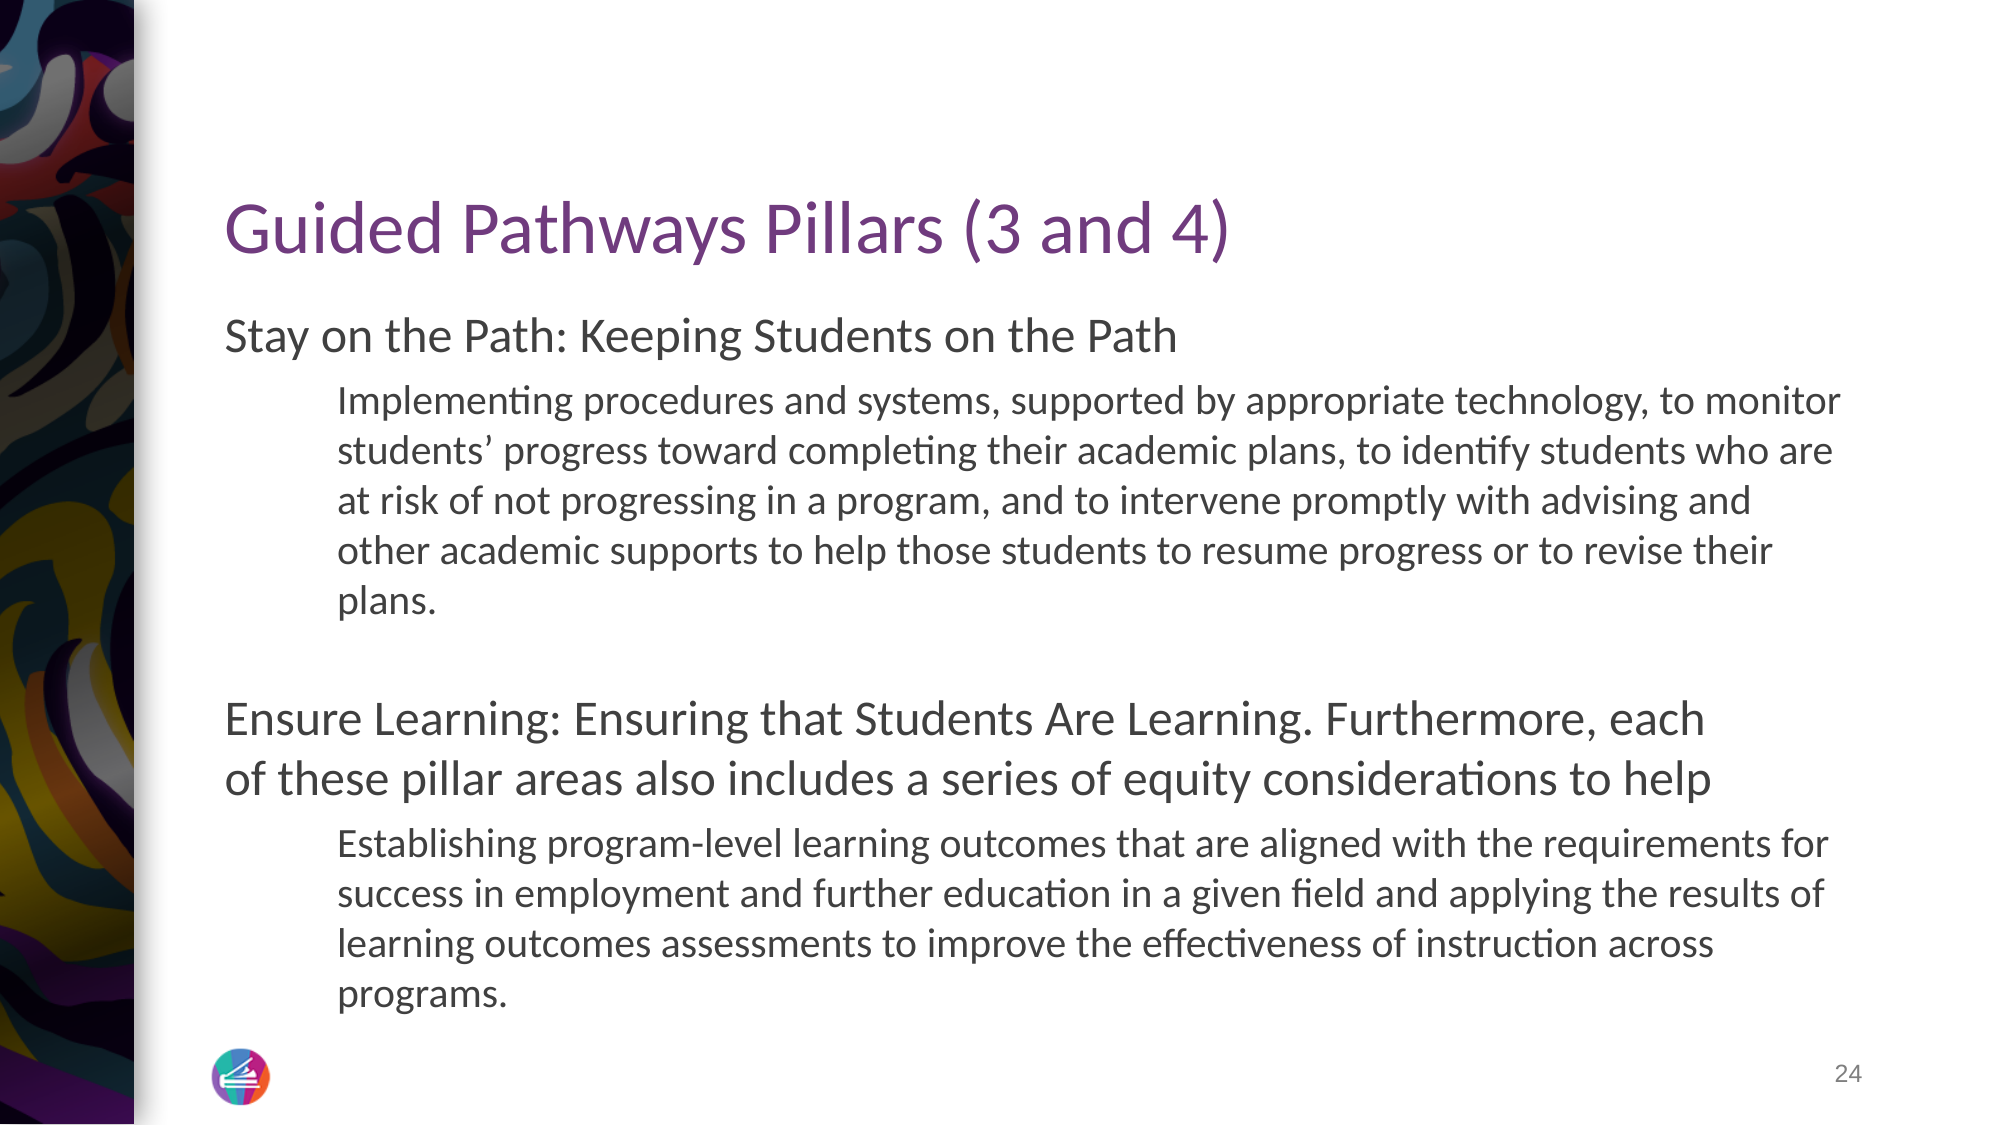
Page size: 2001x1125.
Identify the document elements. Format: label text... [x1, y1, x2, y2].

list Stay on the Path: Keeping Students on the Path Implementing procedures and systems, supported by appropriate technology, to monitor students’ progress toward completing their academic plans, to identify students who are at risk of not progressing in a program, and to intervene promptly with advising and other academic supports to help those students to resume progress or to revise their plans. Ensure Learning: Ensuring that Students Are Learning. Furthermore, each of these pillar areas also includes a series of equity considerations to help Establishing program-level learning outcomes that are aligned with the requirements for success in employment and further education in a given field and applying the results of learning outcomes assessments to improve the effectiveness of instruction across programs. [209, 294, 1860, 1020]
picture [209, 1046, 272, 1108]
slide_number 24 [1712, 1042, 1863, 1103]
picture [0, 0, 134, 1124]
title Guided Pathways Pillars (3 and 4) [209, 59, 1858, 278]
